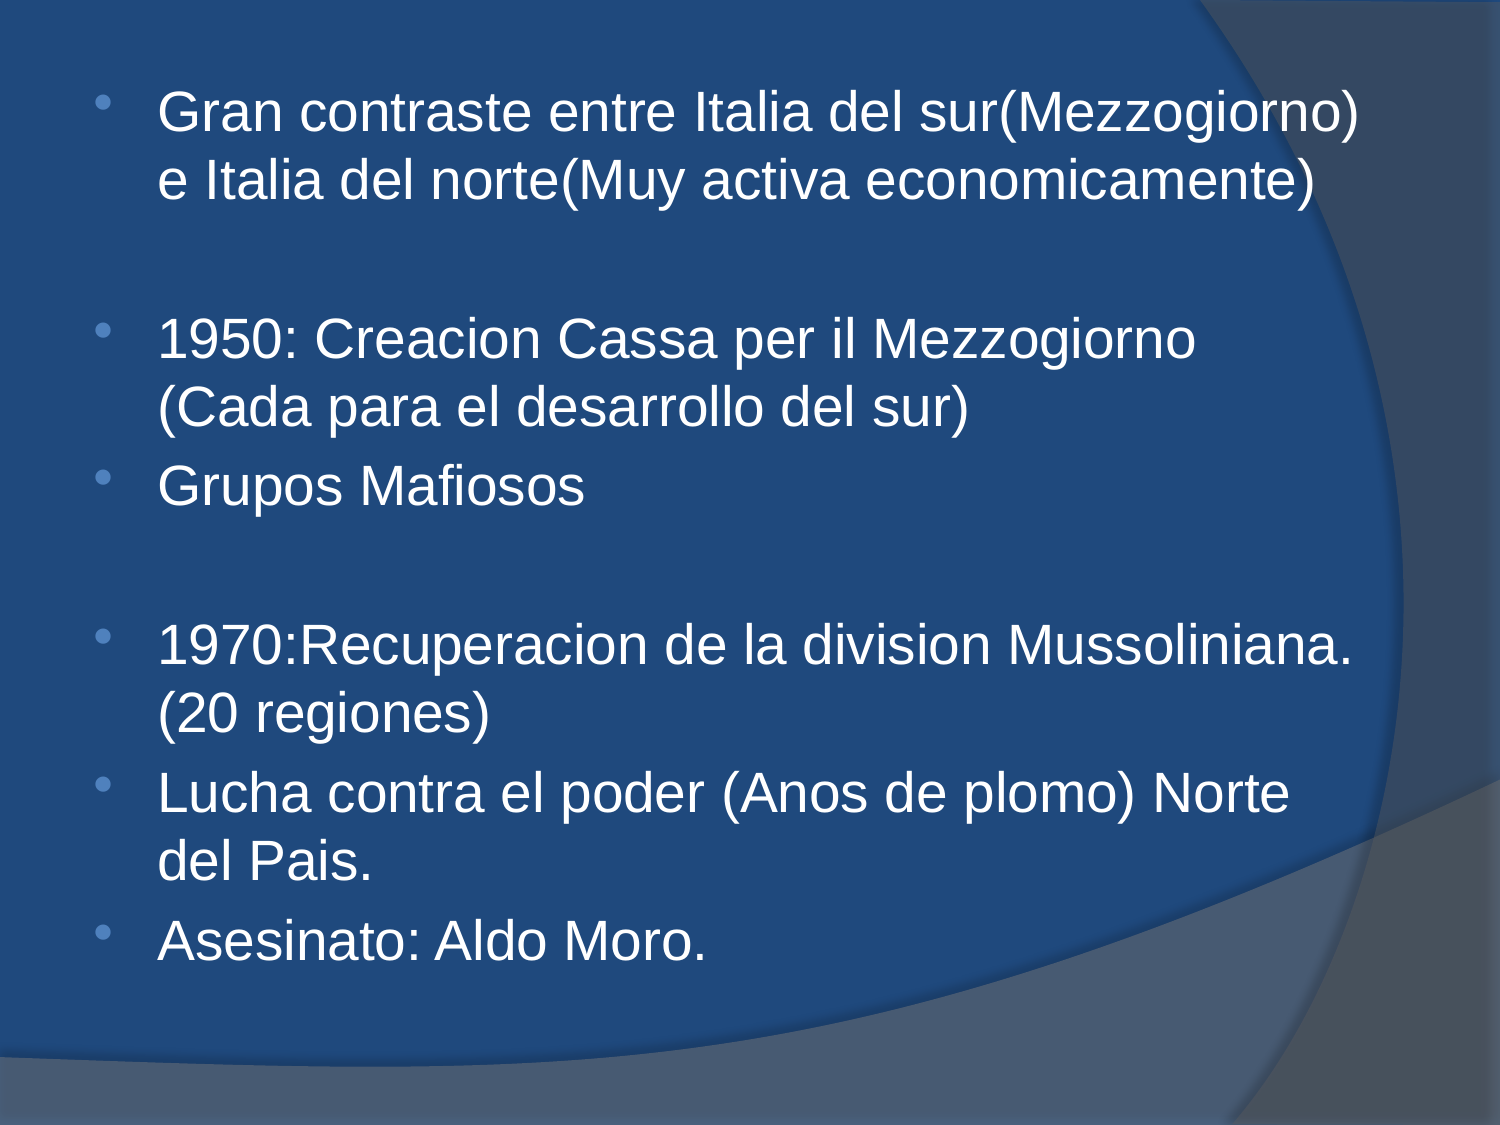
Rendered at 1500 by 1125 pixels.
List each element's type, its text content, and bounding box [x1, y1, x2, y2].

list Gran contraste entre Italia del sur(Mezzogiorno) e Italia del norte(Muy activa economicamente) 1950: Creacion Cassa per il Mezzogiorno (Cada para el desarrollo del sur) Grupos Mafiosos 1970:Recuperacion de la division Mussoliniana.(20 regiones) Lucha contra el poder (Anos de plomo) Norte del Pais. Asesinato: Aldo Moro. [75, 66, 1382, 1052]
